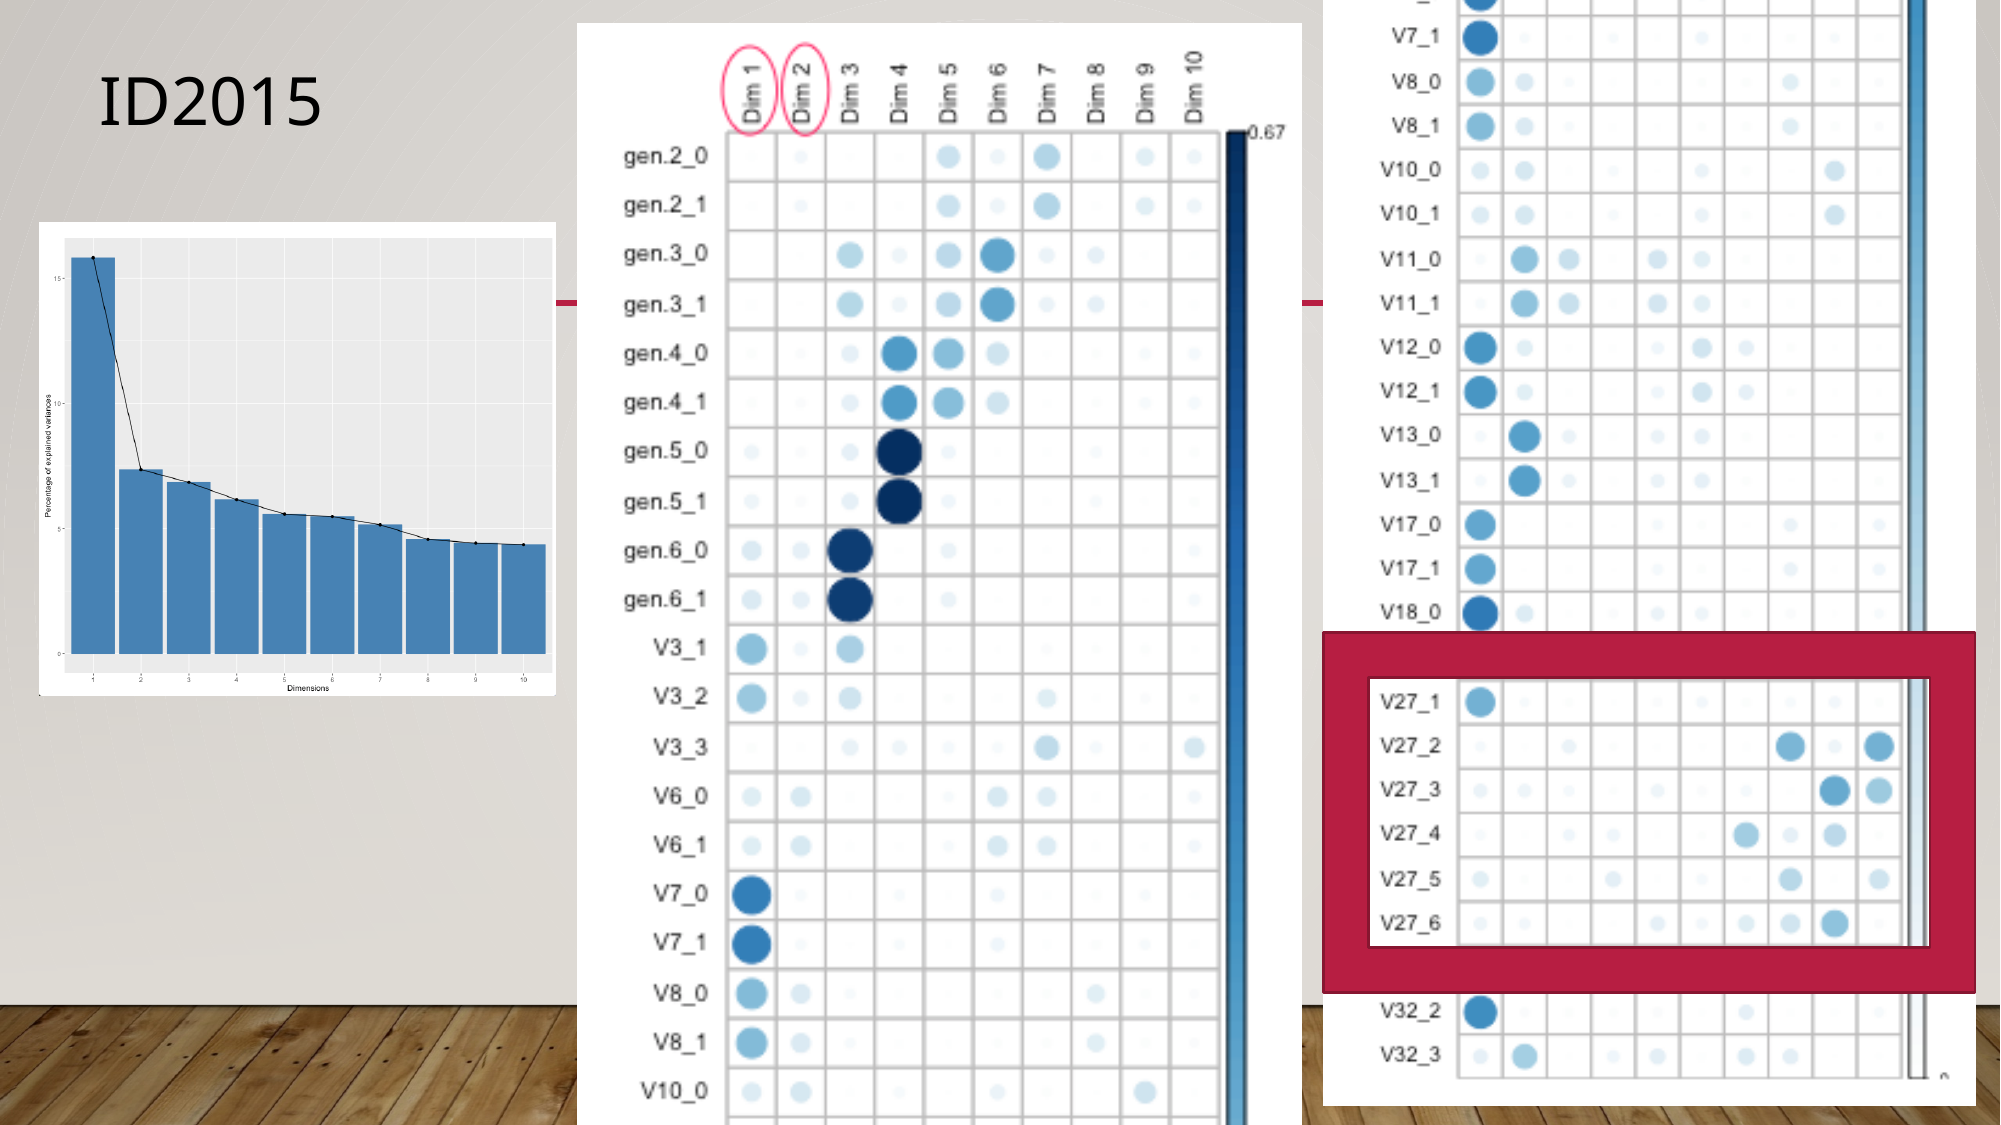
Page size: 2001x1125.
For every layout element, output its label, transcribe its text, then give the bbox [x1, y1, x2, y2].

picture [39, 221, 556, 696]
title ID2015 [84, 59, 511, 221]
picture [0, 0, 2000, 1125]
text_box [1976, 753, 2000, 762]
text_box [1302, 753, 1322, 762]
